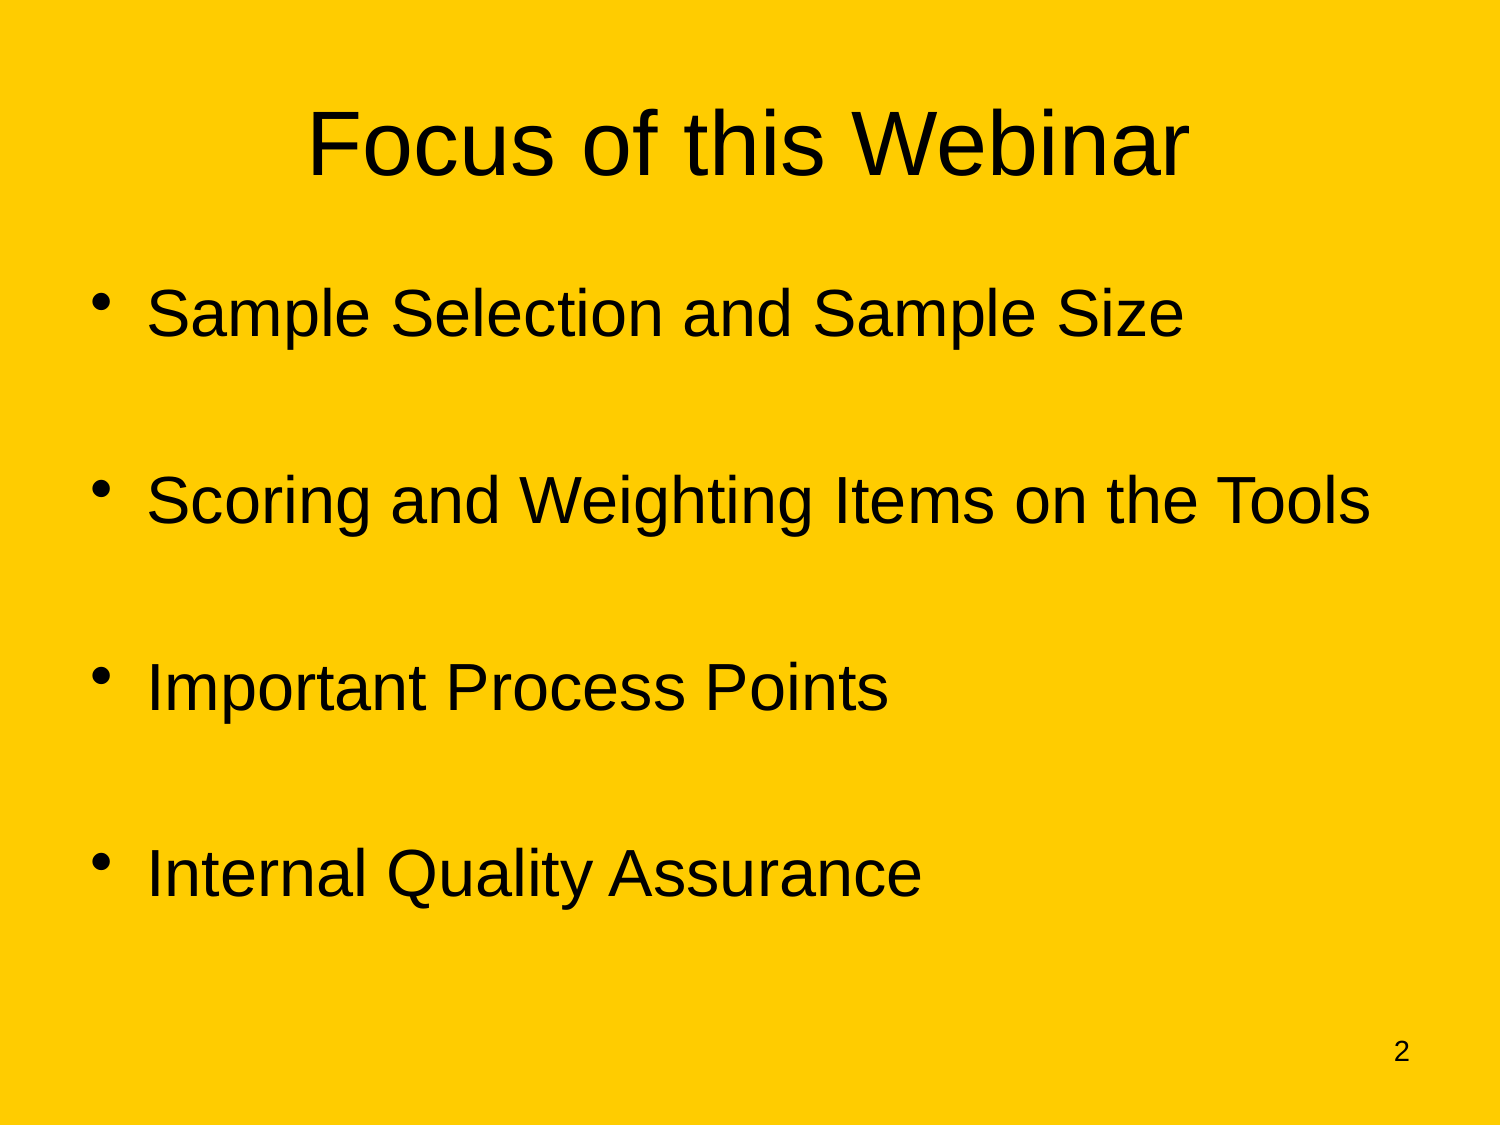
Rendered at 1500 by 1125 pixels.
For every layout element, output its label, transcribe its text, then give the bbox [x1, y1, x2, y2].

slide_number 2 [1074, 1024, 1425, 1103]
title Focus of this Webinar [75, 45, 1425, 233]
list Sample Selection and Sample Size Scoring and Weighting Items on the Tools Important Process Points Internal Quality Assurance [75, 262, 1425, 1005]
